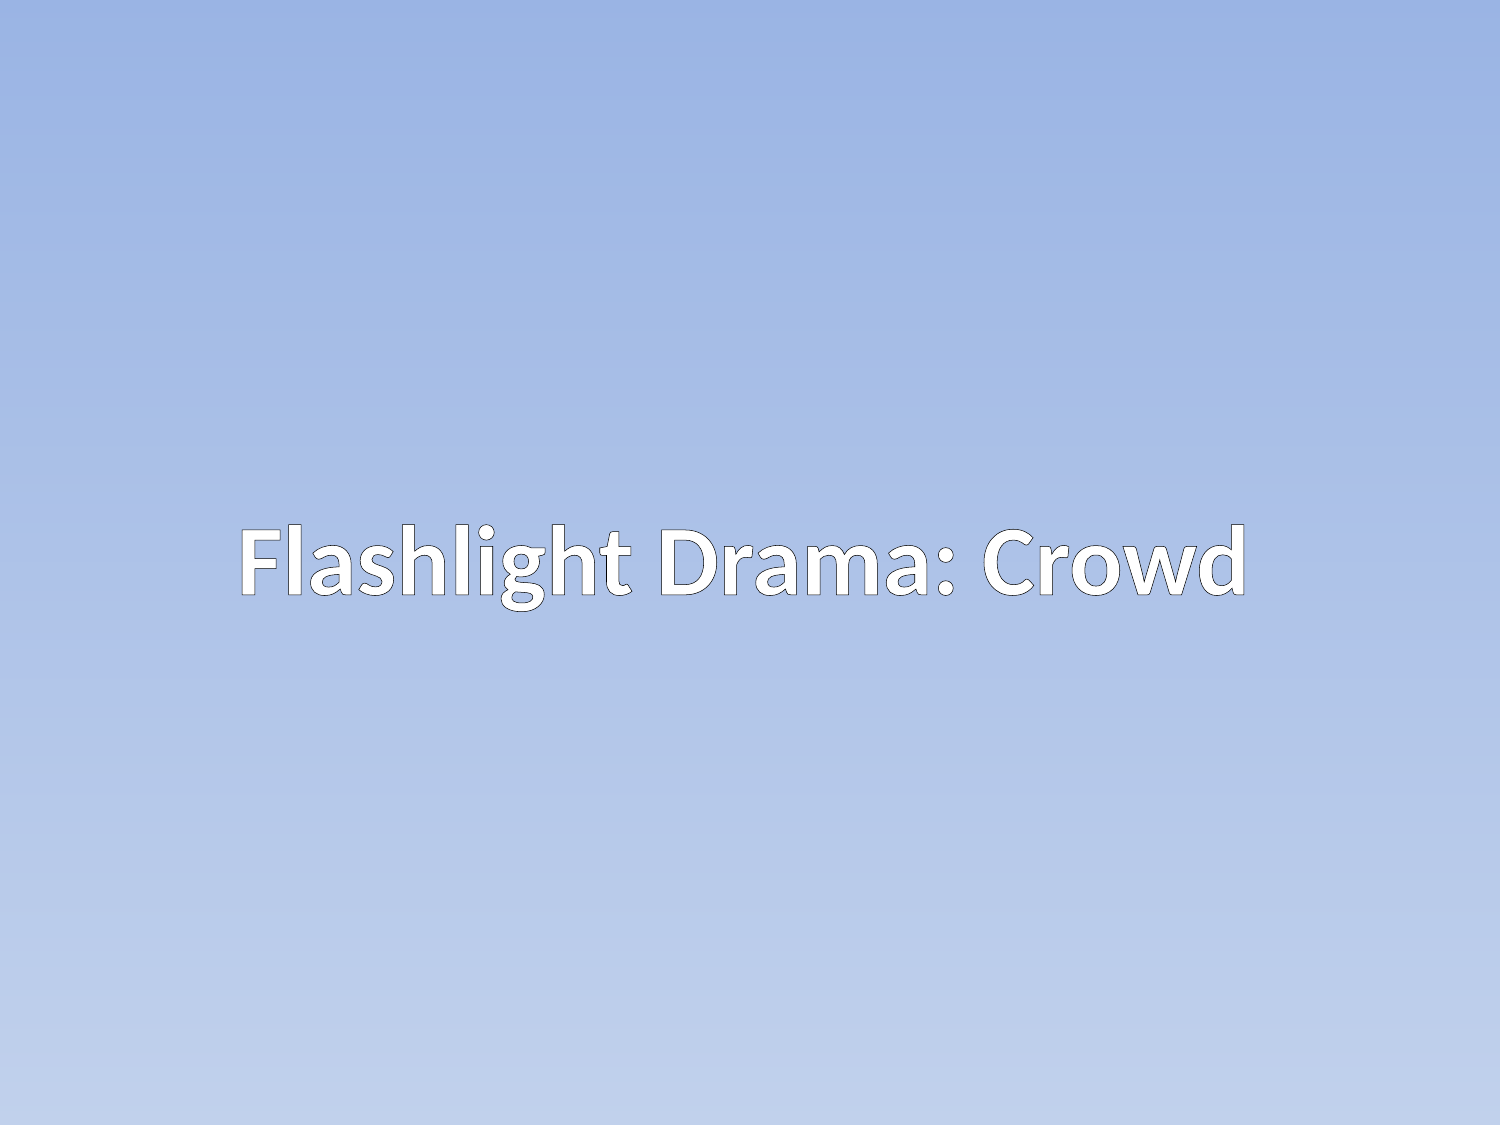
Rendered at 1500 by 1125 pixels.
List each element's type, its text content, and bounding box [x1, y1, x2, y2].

text_box Flashlight Drama: Crowd [112, 487, 1375, 623]
